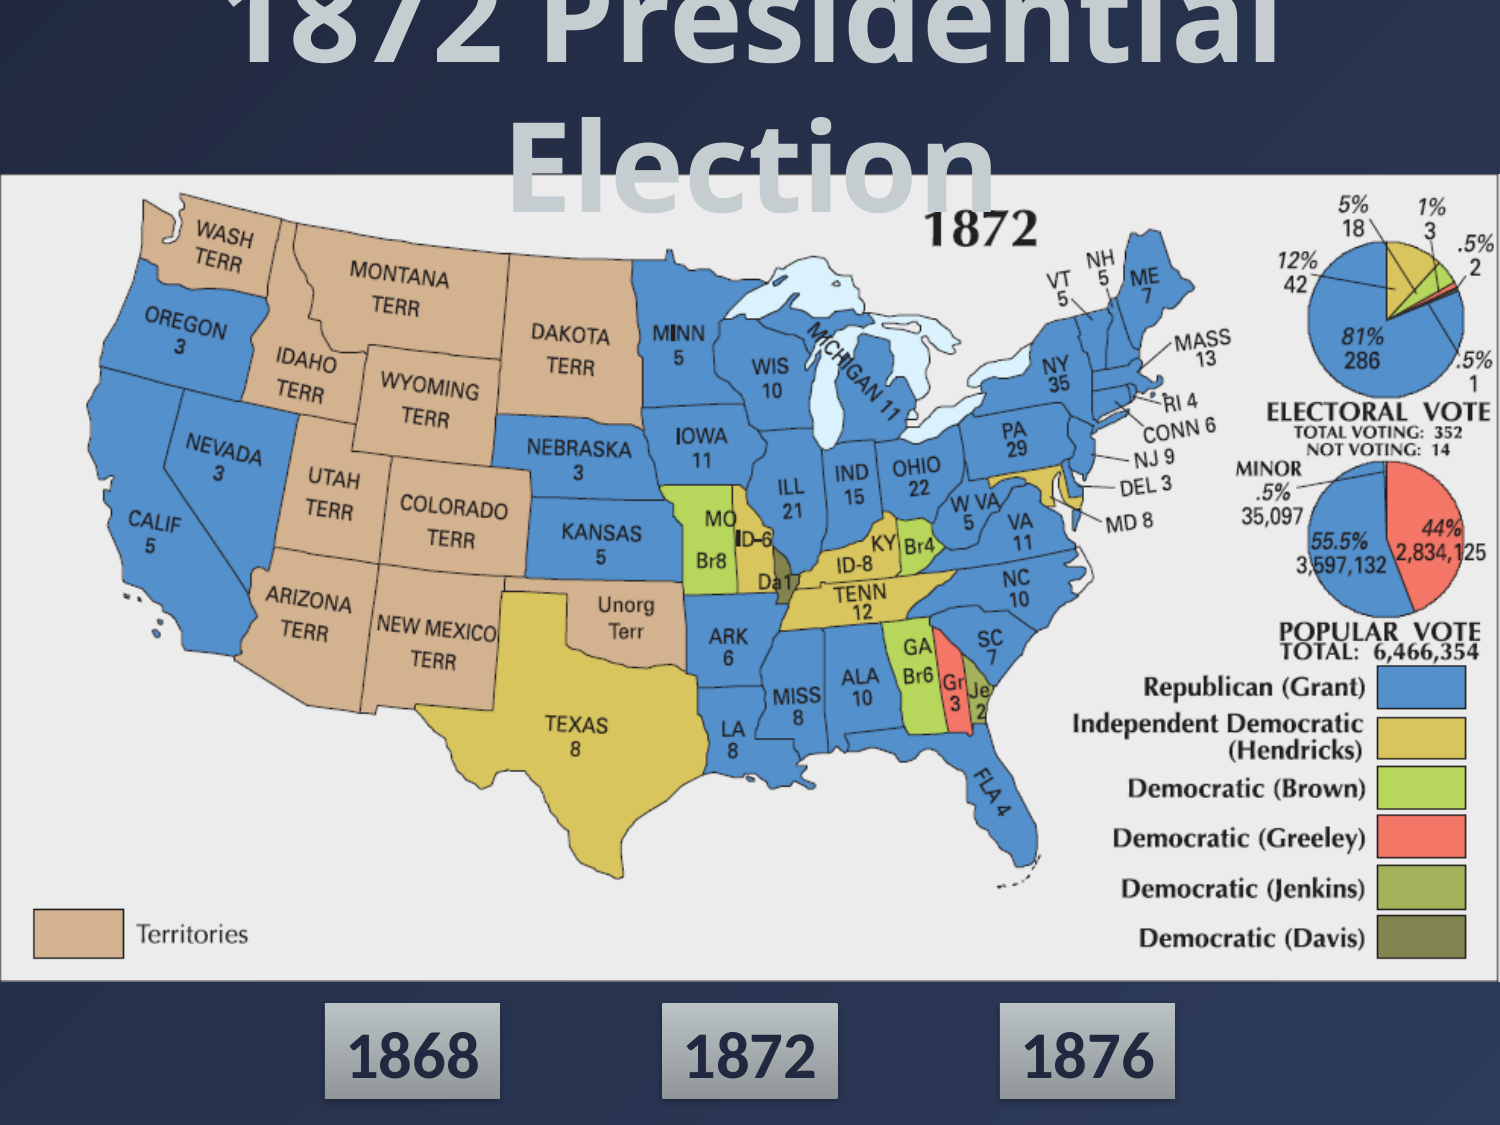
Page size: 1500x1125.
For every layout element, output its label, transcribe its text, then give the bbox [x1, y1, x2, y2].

text_box 1876 [999, 1003, 1175, 1099]
text_box 1872 [662, 1003, 838, 1099]
title 1872 Presidential Election [3, 0, 1500, 174]
picture [0, 174, 1500, 982]
text_box 1868 [324, 1003, 500, 1099]
